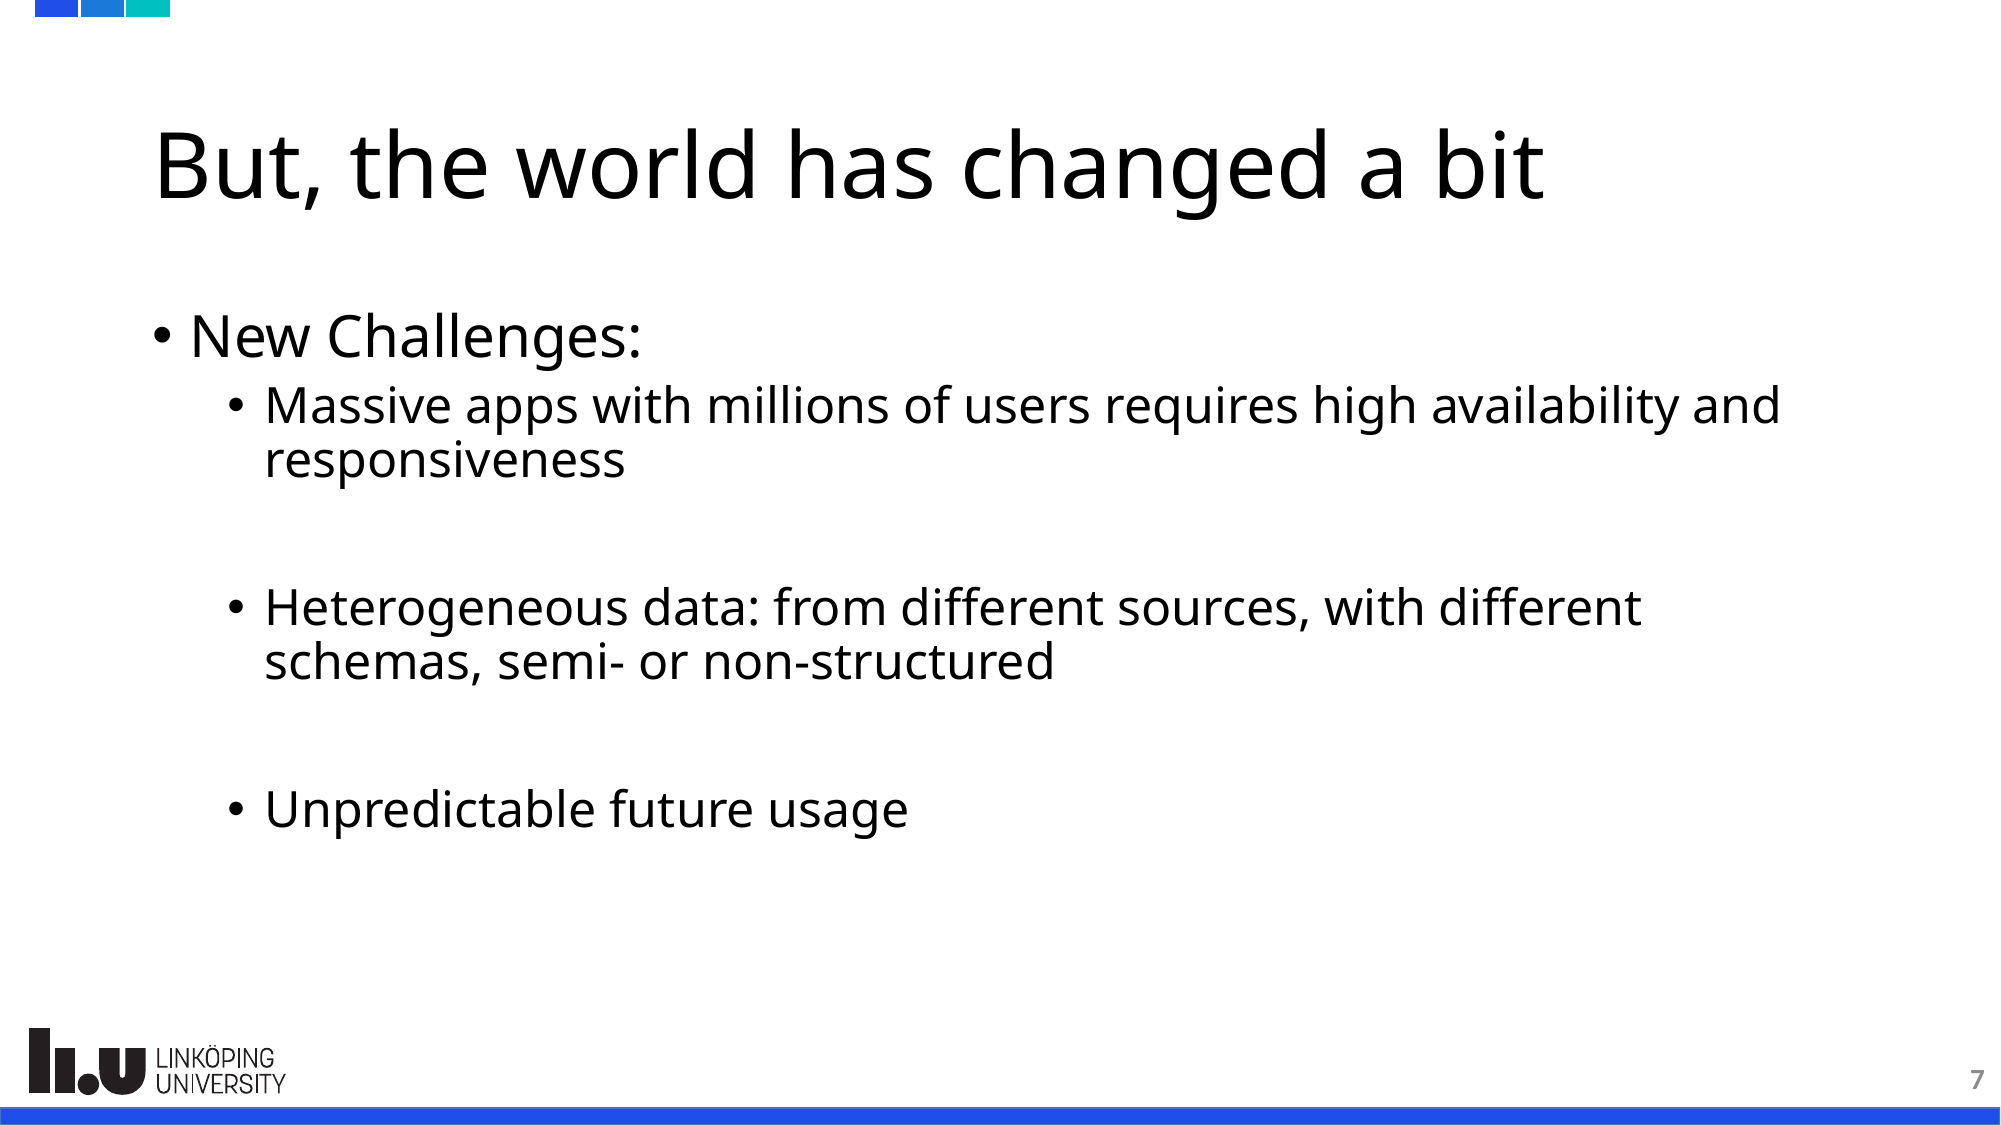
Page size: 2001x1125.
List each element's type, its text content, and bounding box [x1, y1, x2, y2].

list New Challenges: Massive apps with millions of users requires high availability and responsiveness Heterogeneous data: from different sources, with different schemas, semi- or non-structured Unpredictable future usage [137, 299, 1863, 1014]
title But, the world has changed a bit [137, 59, 1863, 278]
slide_number 7 [1550, 1047, 2000, 1108]
